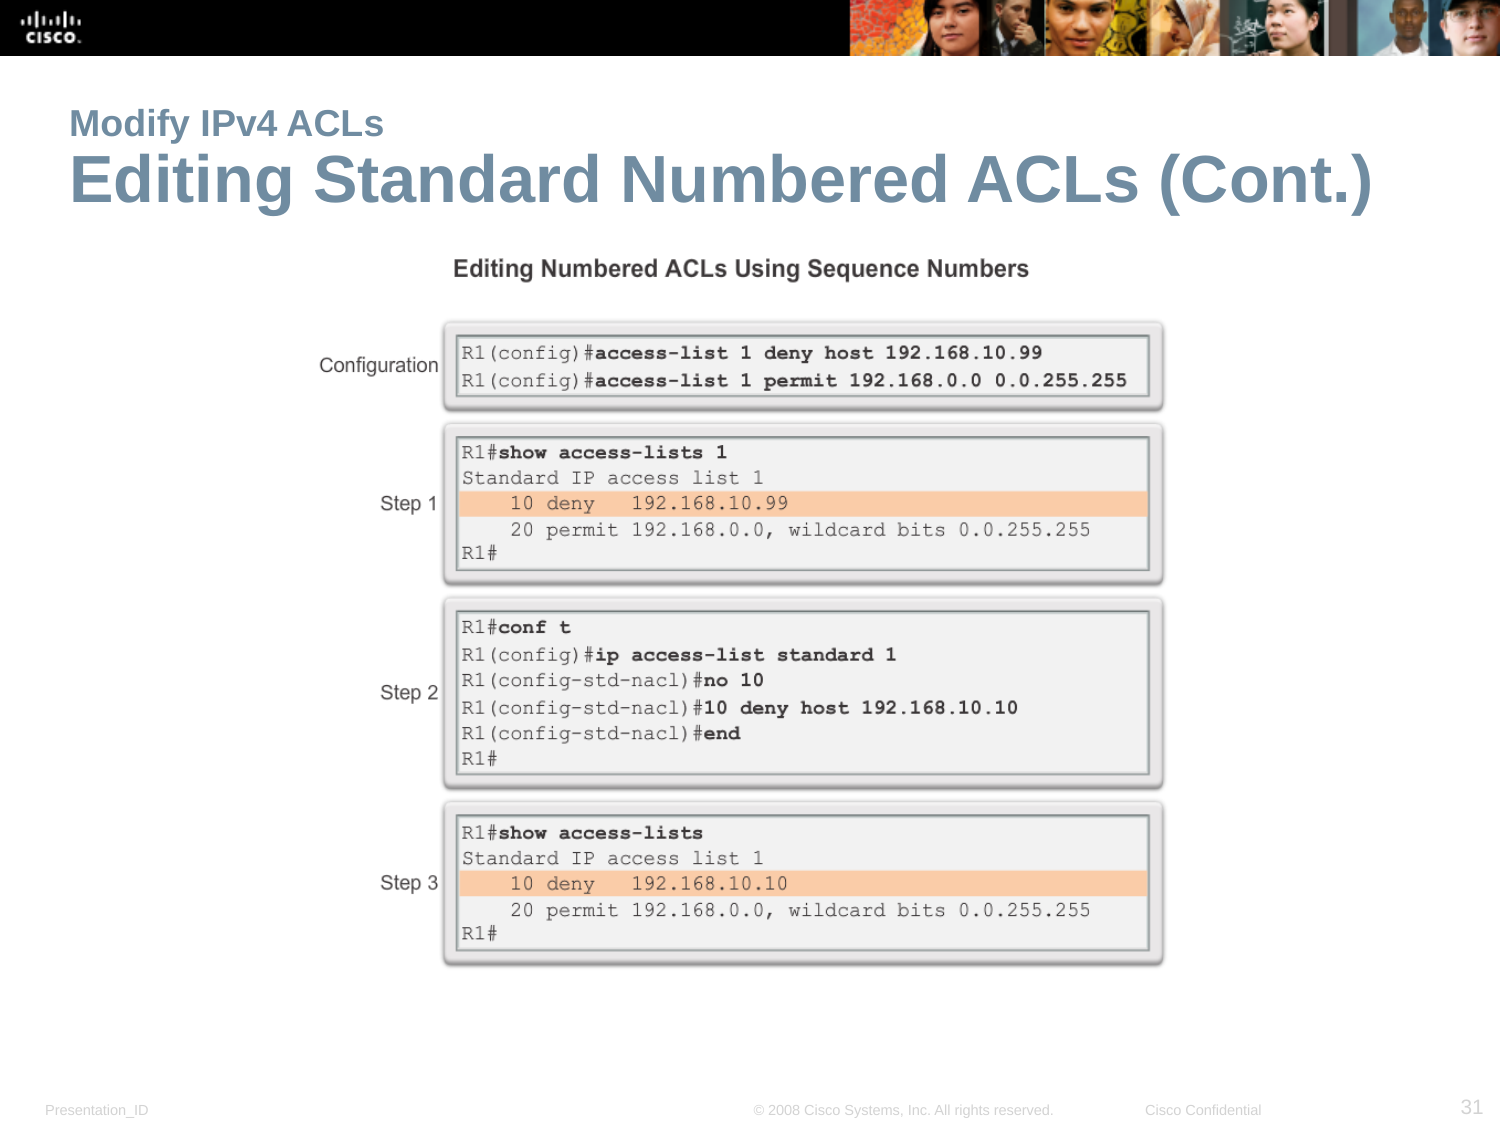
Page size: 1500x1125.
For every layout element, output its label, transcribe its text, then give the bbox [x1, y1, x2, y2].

title Modify IPv4 ACLs Editing Standard Numbered ACLs (Cont.) [55, 80, 1444, 224]
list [90, 256, 1394, 977]
picture [0, 0, 1500, 56]
